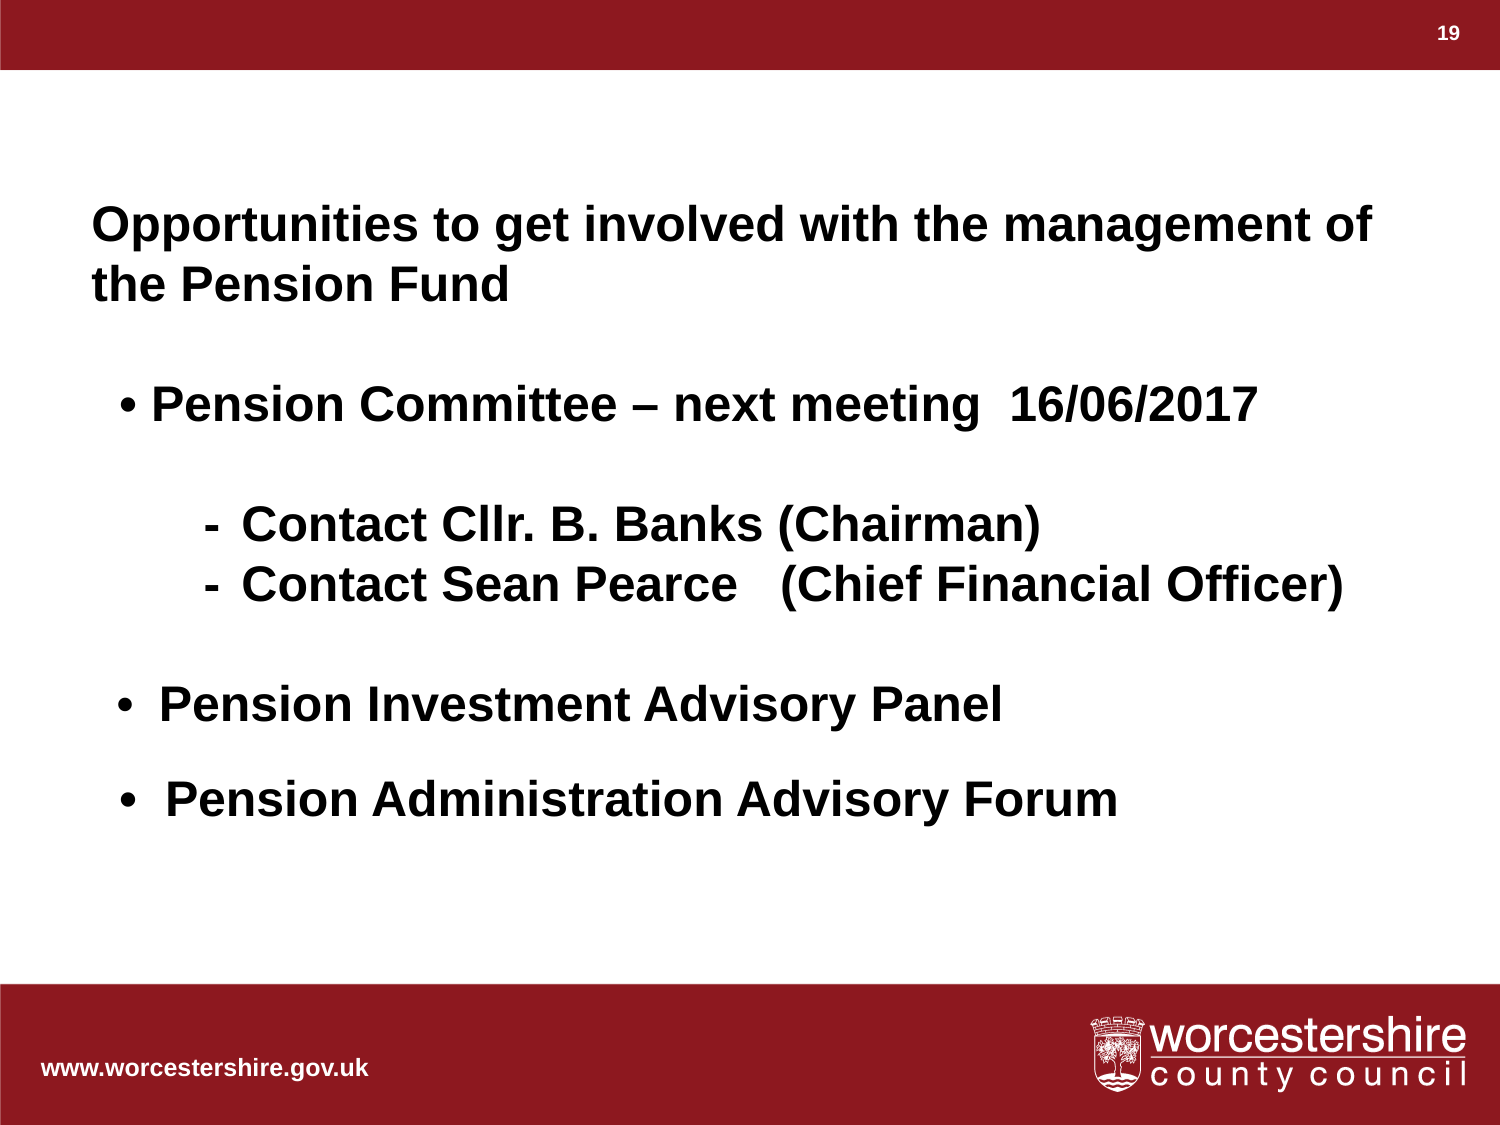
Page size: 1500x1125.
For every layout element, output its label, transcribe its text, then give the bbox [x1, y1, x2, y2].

slide_number 19 [1362, 12, 1476, 51]
text_box Opportunities to get involved with the management of the Pension Fund • Pension Committee – next meeting 16/06/2017 - Contact Cllr. B. Banks (Chairman) - Contact Sean Pearce (Chief Financial Officer) • Pension Investment Advisory Panel • Pension Administration Advisory Forum [76, 184, 1424, 835]
picture [0, 0, 1500, 1125]
